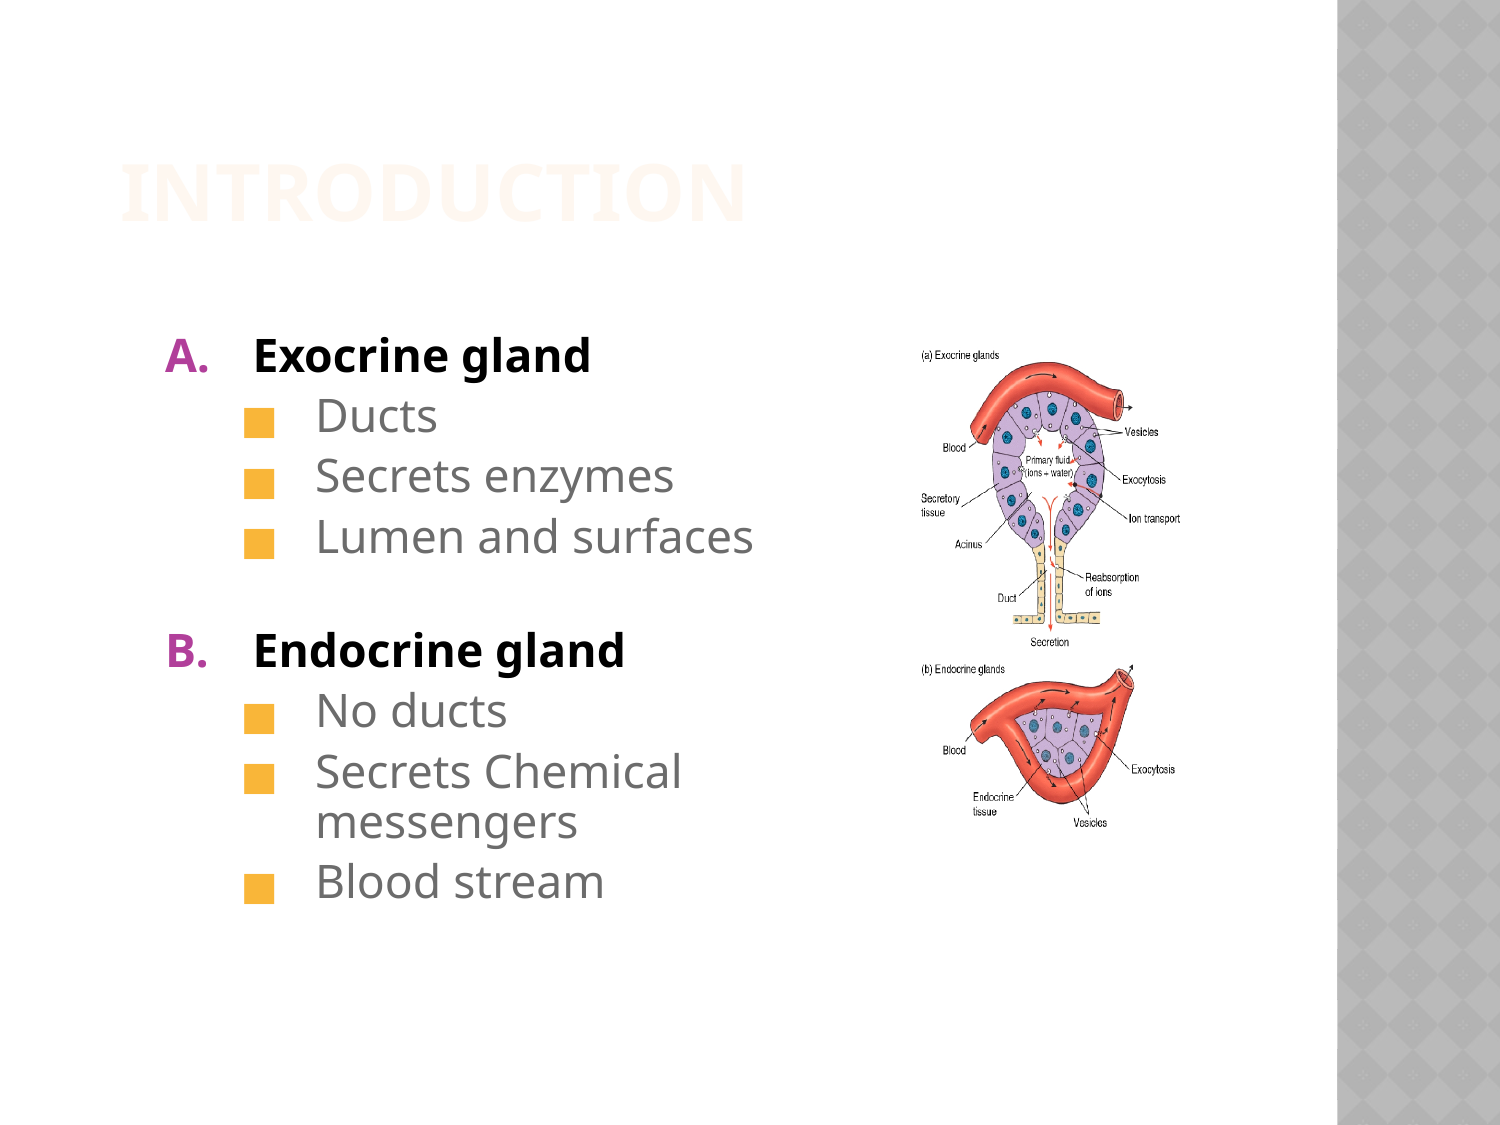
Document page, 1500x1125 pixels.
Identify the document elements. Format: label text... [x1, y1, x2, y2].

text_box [774, 312, 1326, 863]
list Exocrine gland Ducts Secrets enzymes Lumen and surfaces Endocrine gland No ducts Secrets Chemical messengers Blood stream [150, 324, 888, 1000]
title INTRODUCTION [112, 50, 1388, 238]
